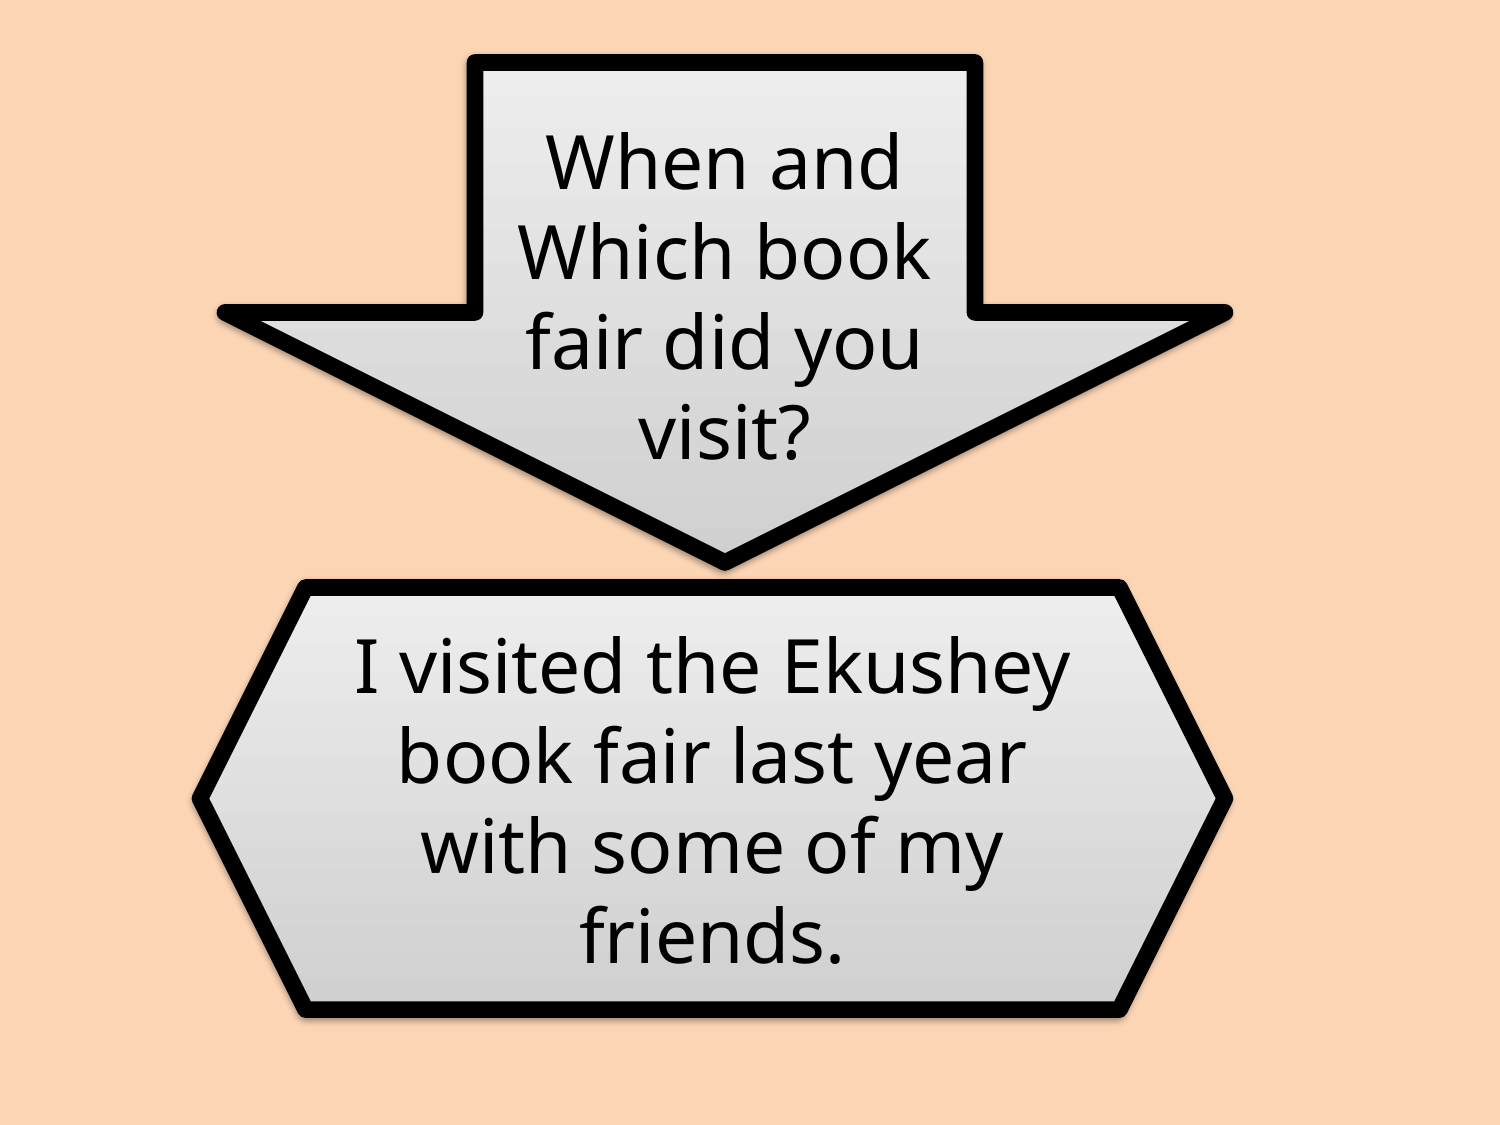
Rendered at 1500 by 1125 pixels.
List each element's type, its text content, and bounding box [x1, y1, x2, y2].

text_box I visited the Ekushey book fair last year with some of my friends. [199, 586, 1226, 1011]
text_box When and Which book fair did you visit? [224, 61, 1226, 564]
